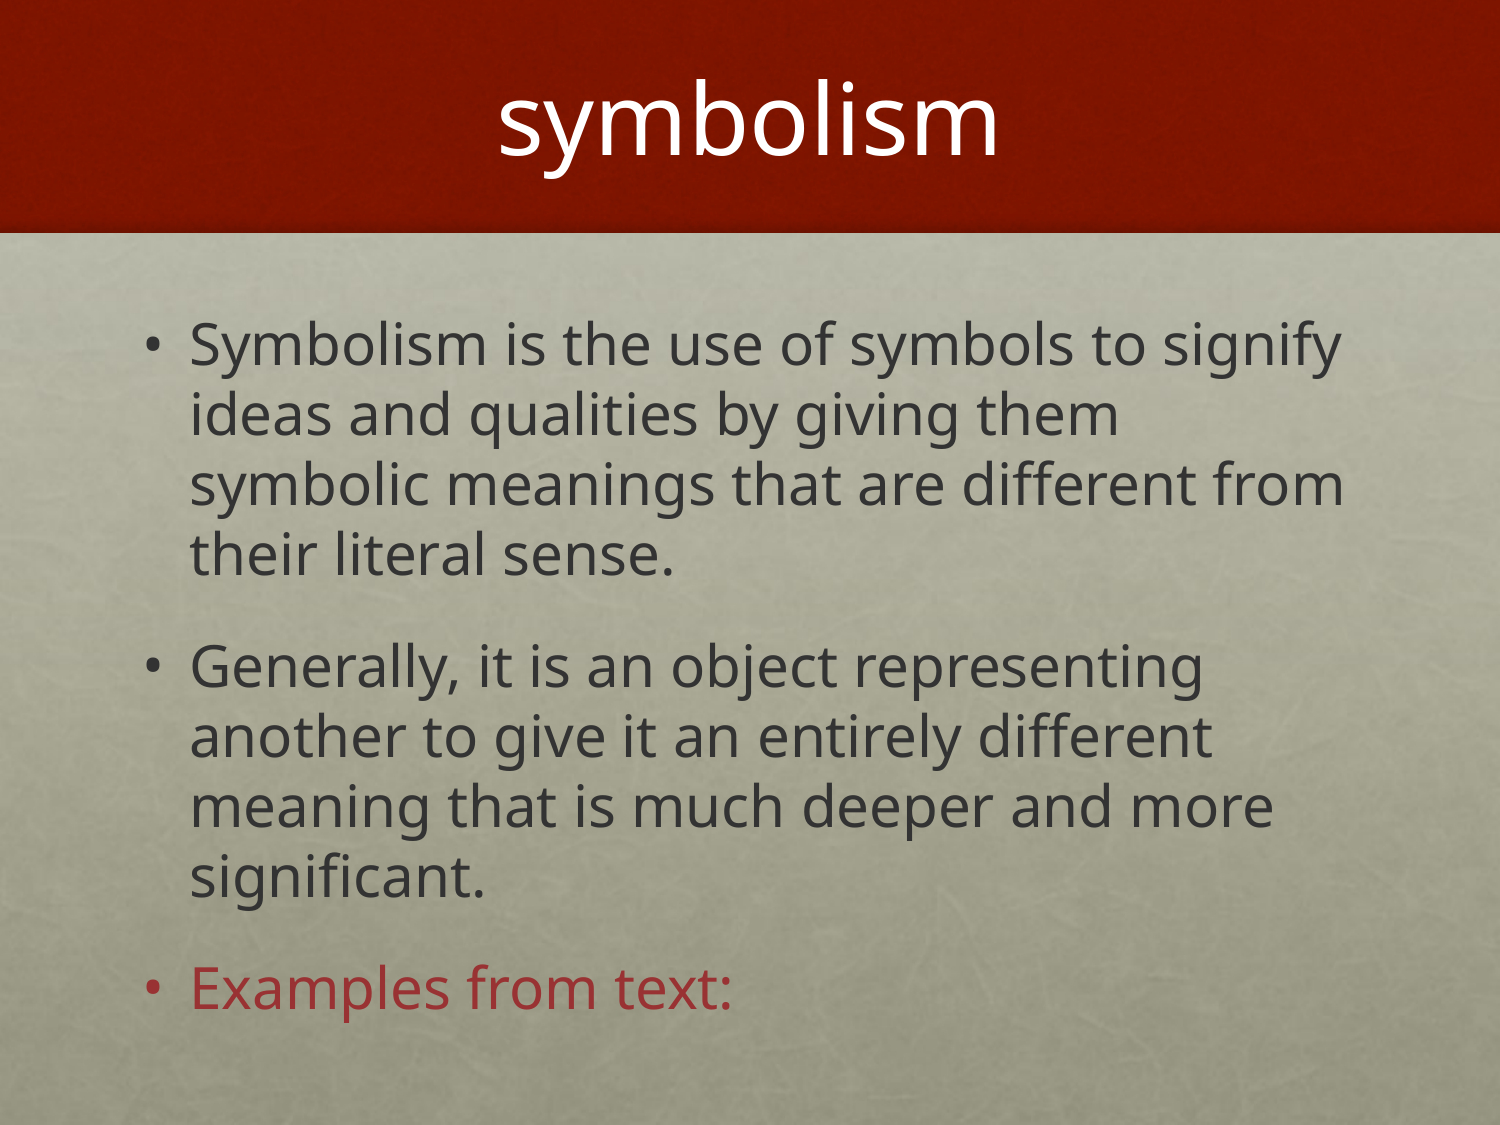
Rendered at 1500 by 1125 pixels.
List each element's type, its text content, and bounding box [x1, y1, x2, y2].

picture [0, 214, 1500, 1125]
title symbolism [127, 10, 1372, 221]
list Symbolism is the use of symbols to signify ideas and qualities by giving them symbolic meanings that are different from their literal sense. Generally, it is an object representing another to give it an entirely different meaning that is much deeper and more significant. Examples from text: [127, 299, 1372, 1079]
